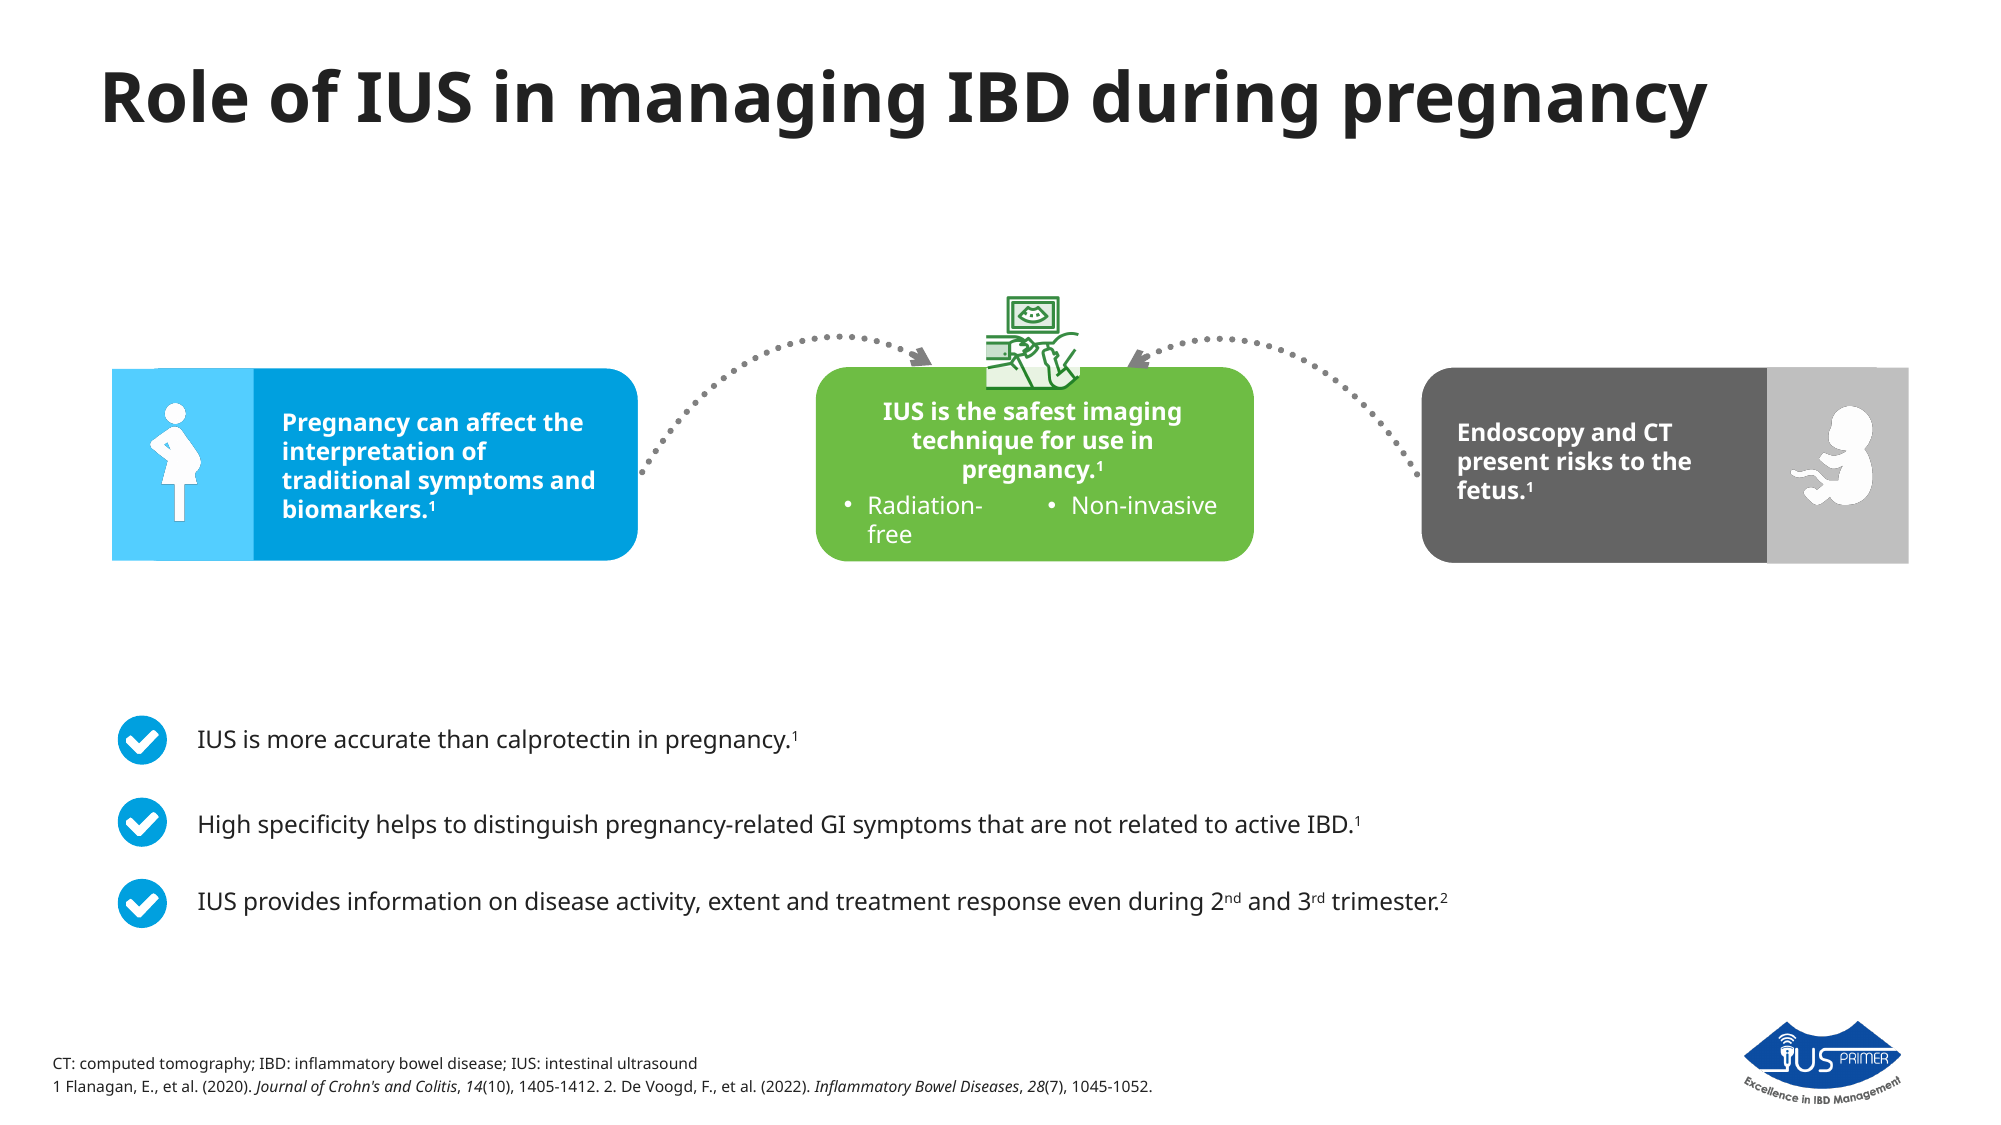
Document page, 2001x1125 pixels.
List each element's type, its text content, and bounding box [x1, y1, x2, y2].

picture [115, 398, 241, 525]
picture [982, 292, 1083, 393]
text_box IUS is the safest imaging technique for use in pregnancy.1 [843, 409, 1223, 470]
text_box IUS is more accurate than calprotectin in pregnancy.1 [179, 709, 1752, 769]
text_box [815, 367, 1254, 562]
text_box High specificity helps to distinguish pregnancy-related GI symptoms that are not related to active IBD.1 [179, 794, 1593, 854]
text_box [117, 878, 167, 929]
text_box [1420, 366, 1910, 565]
picture [1744, 1021, 1901, 1104]
text_box [117, 715, 167, 765]
list CT: computed tomography; IBD: inflammatory bowel disease; IUS: intestinal ultrasound 1 Flanagan, E., et al. (2020). Journal of Crohn's and Colitis, 14(10), 1405-1412. 2. De Voogd, F., et al. (2022). Inflammatory Bowel Diseases, 28(7), 1045-1052. [52, 1049, 1667, 1096]
text_box [117, 797, 167, 847]
text_box Radiation-free [829, 482, 1008, 556]
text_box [111, 367, 640, 562]
picture [1782, 406, 1881, 505]
text_box Non-invasive [1032, 482, 1254, 527]
text_box [1127, 339, 1415, 474]
text_box [643, 337, 933, 472]
text_box IUS provides information on disease activity, extent and treatment response even during 2nd and 3rd trimester.2 [182, 878, 1596, 923]
title Role of IUS in managing IBD during pregnancy [98, 61, 1765, 215]
